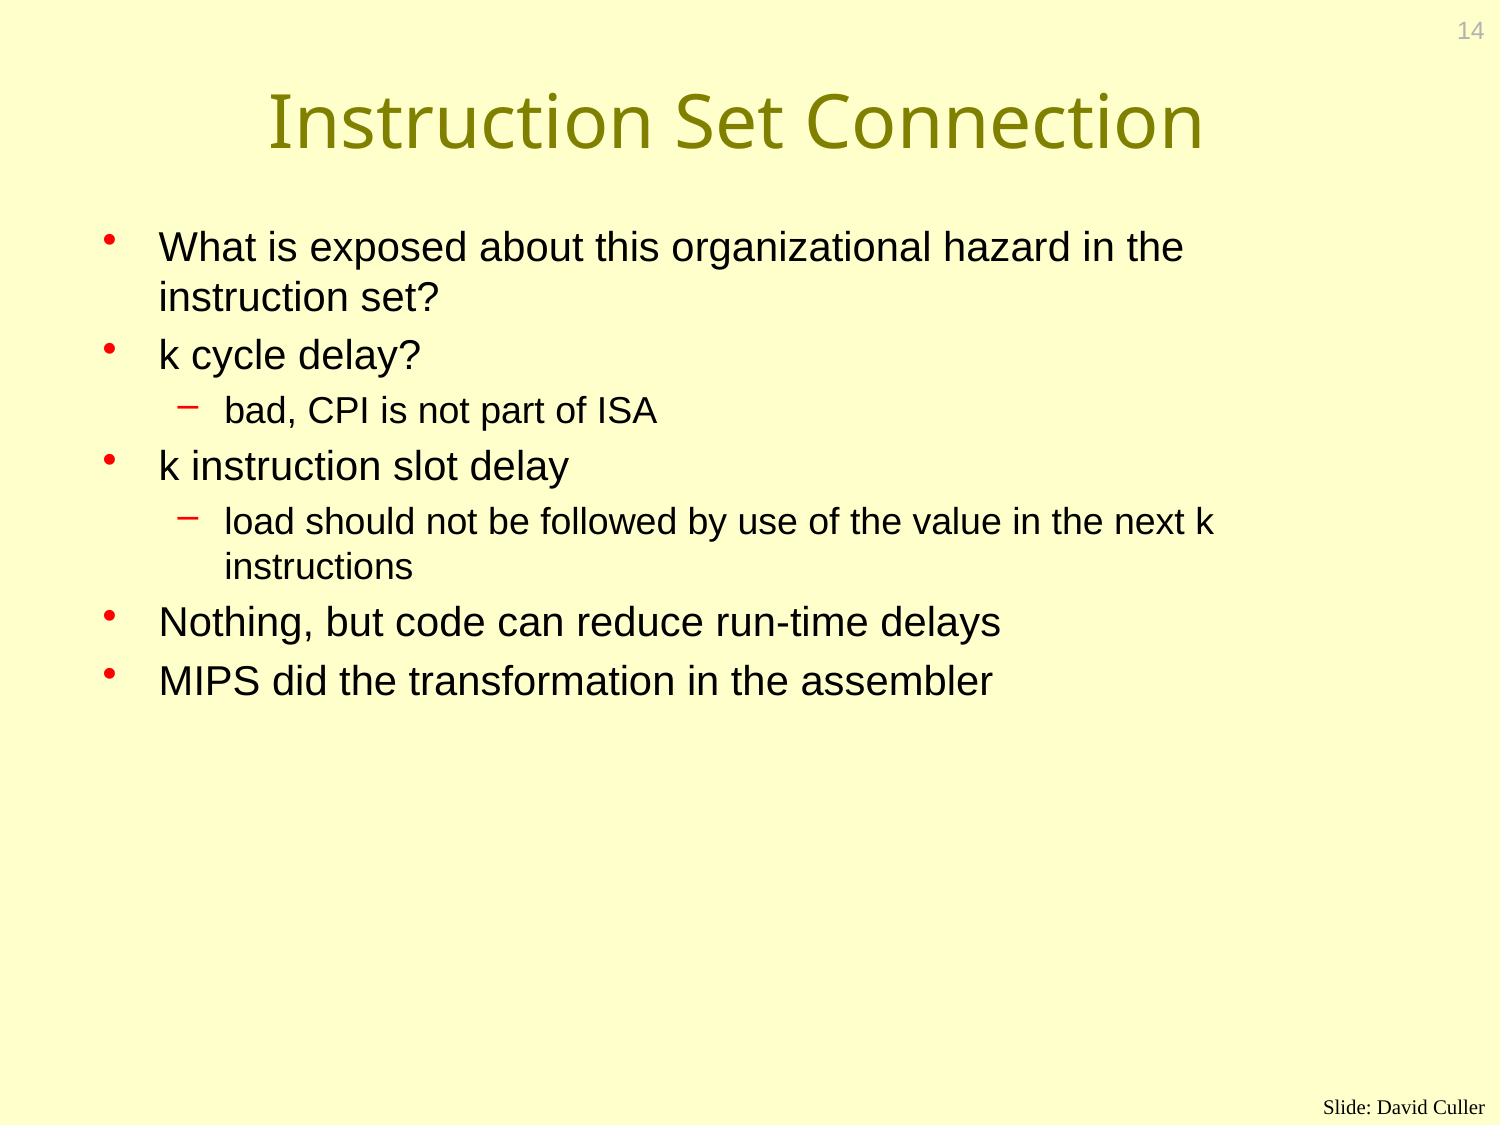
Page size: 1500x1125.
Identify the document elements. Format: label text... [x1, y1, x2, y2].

list What is exposed about this organizational hazard in the instruction set? k cycle delay? bad, CPI is not part of ISA k instruction slot delay load should not be followed by use of the value in the next k instructions Nothing, but code can reduce run-time delays MIPS did the transformation in the assembler [87, 212, 1388, 1076]
text_box Slide: David Culler [1308, 1099, 1500, 1125]
title Instruction Set Connection [87, 24, 1388, 212]
slide_number 14 [1149, 0, 1500, 60]
